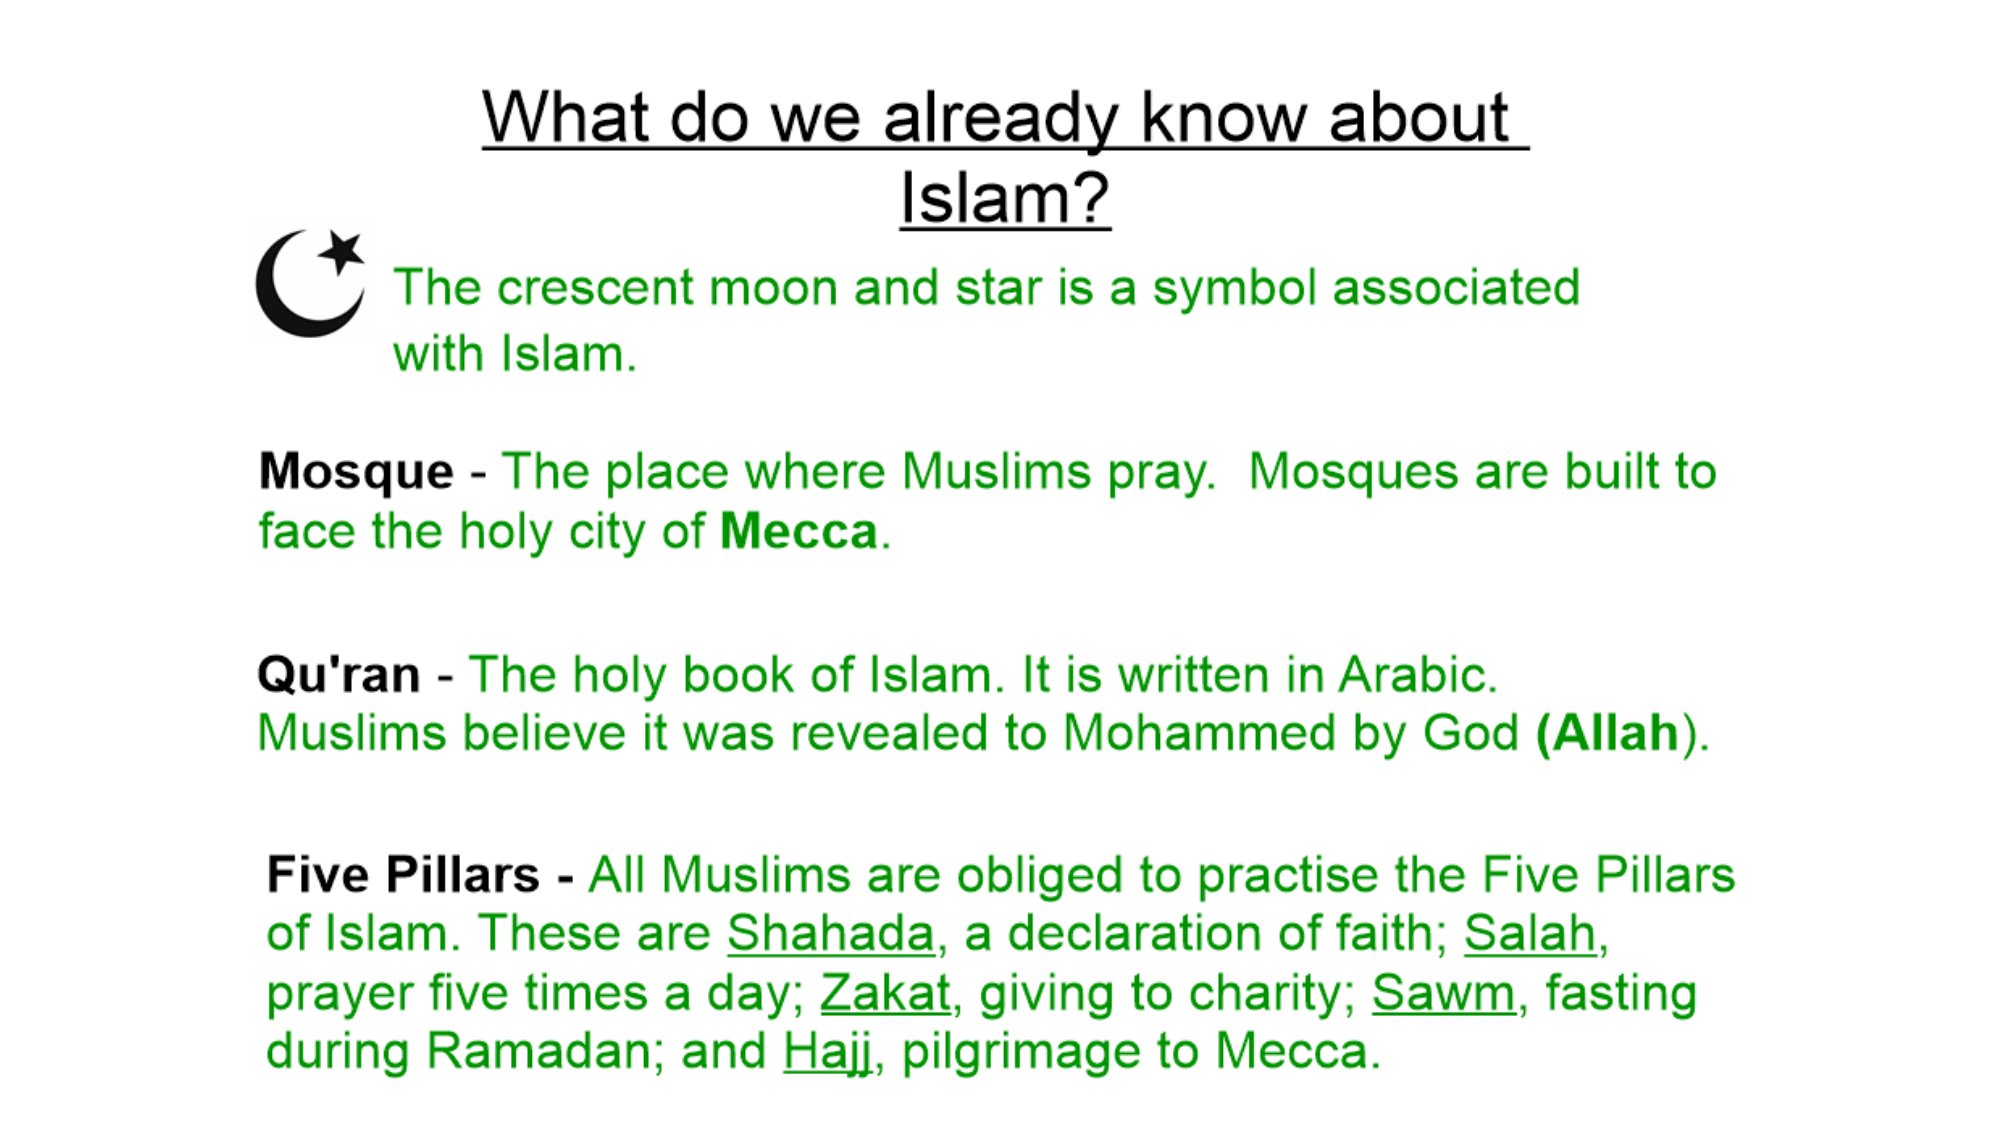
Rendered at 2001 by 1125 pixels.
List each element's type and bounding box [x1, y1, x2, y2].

picture [242, 62, 1808, 1096]
